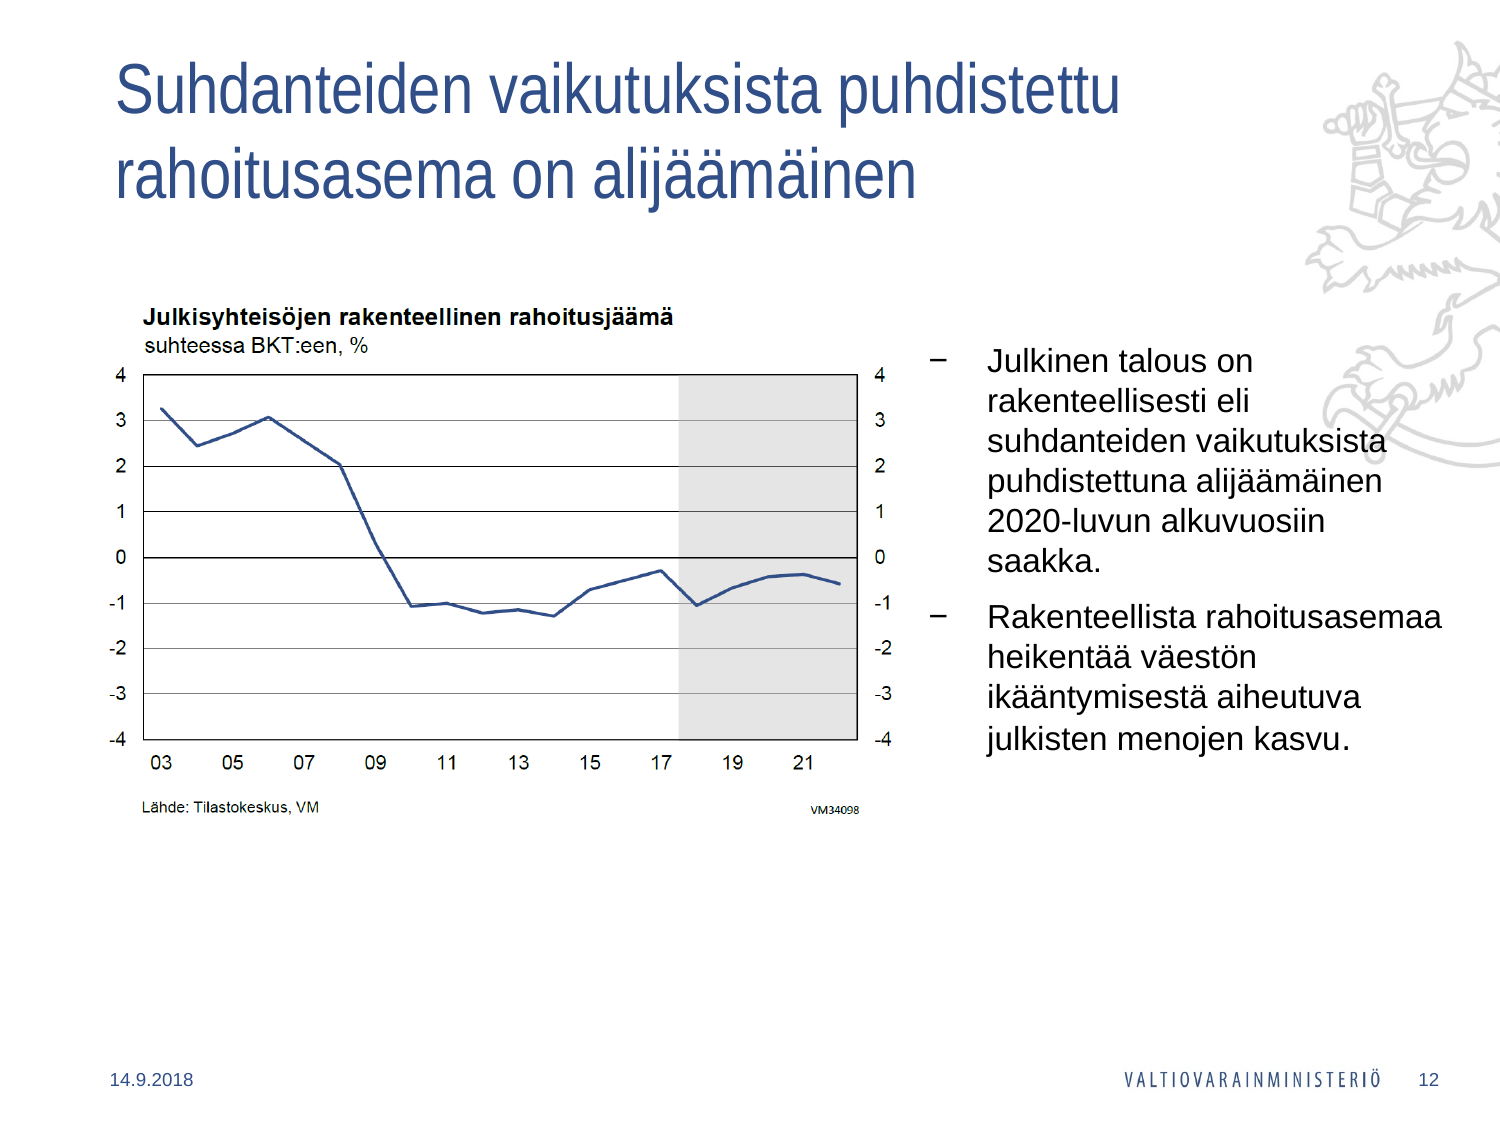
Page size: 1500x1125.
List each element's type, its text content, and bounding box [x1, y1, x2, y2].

picture [1078, 1063, 1376, 1092]
list Julkinen talous on rakenteellisesti eli suhdanteiden vaikutuksista puhdistettuna alijäämäinen 2020-luvun alkuvuosiin saakka. Rakenteellista rahoitusasemaa heikentää väestön ikääntymisestä aiheutuva julkisten menojen kasvu. [919, 332, 1459, 811]
picture [1234, 0, 1500, 512]
picture [63, 261, 915, 835]
title Suhdanteiden vaikutuksista puhdistettu rahoitusasema on alijäämäinen [100, 87, 1300, 252]
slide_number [94, 1054, 255, 1103]
slide_number 12 [1376, 1054, 1455, 1103]
